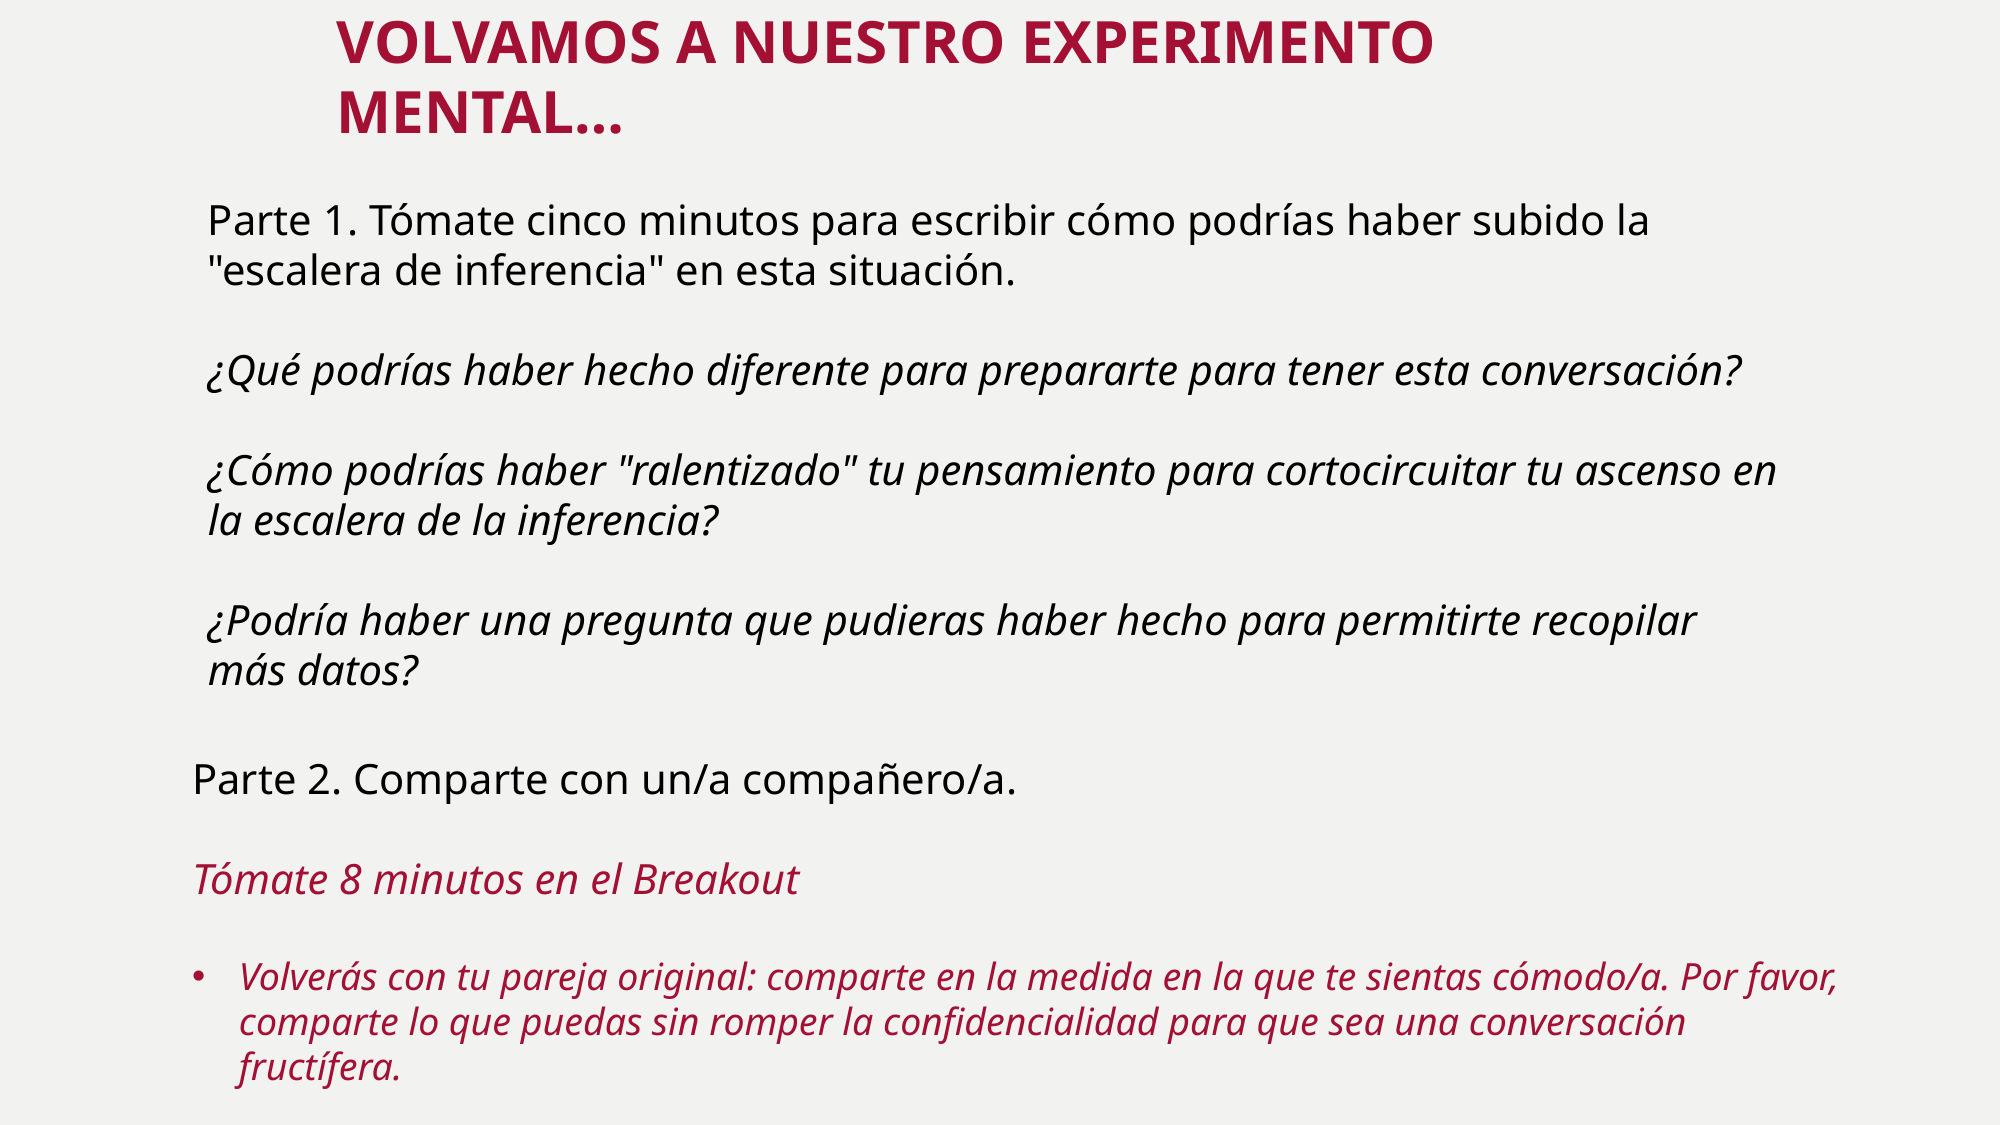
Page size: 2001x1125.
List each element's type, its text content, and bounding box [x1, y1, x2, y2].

text_box VOLVAMOS A NUESTRO EXPERIMENTO MENTAL… [321, 32, 1678, 153]
text_box Parte 2. Comparte con un/a compañero/a. Tómate 8 minutos en el Breakout Volverás con tu pareja original: comparte en la medida en la que te sientas cómodo/a. Por favor, comparte lo que puedas sin romper la confidencialidad para que sea una conversación fructífera. [177, 745, 1875, 1125]
text_box Parte 1. Tómate cinco minutos para escribir cómo podrías haber subido la "escalera de inferencia" en esta situación. ¿Qué podrías haber hecho diferente para prepararte para tener esta conversación? ¿Cómo podrías haber "ralentizado" tu pensamiento para cortocircuitar tu ascenso en la escalera de la inferencia? ¿Podría haber una pregunta que pudieras haber hecho para permitirte recopilar más datos? [193, 186, 1795, 741]
